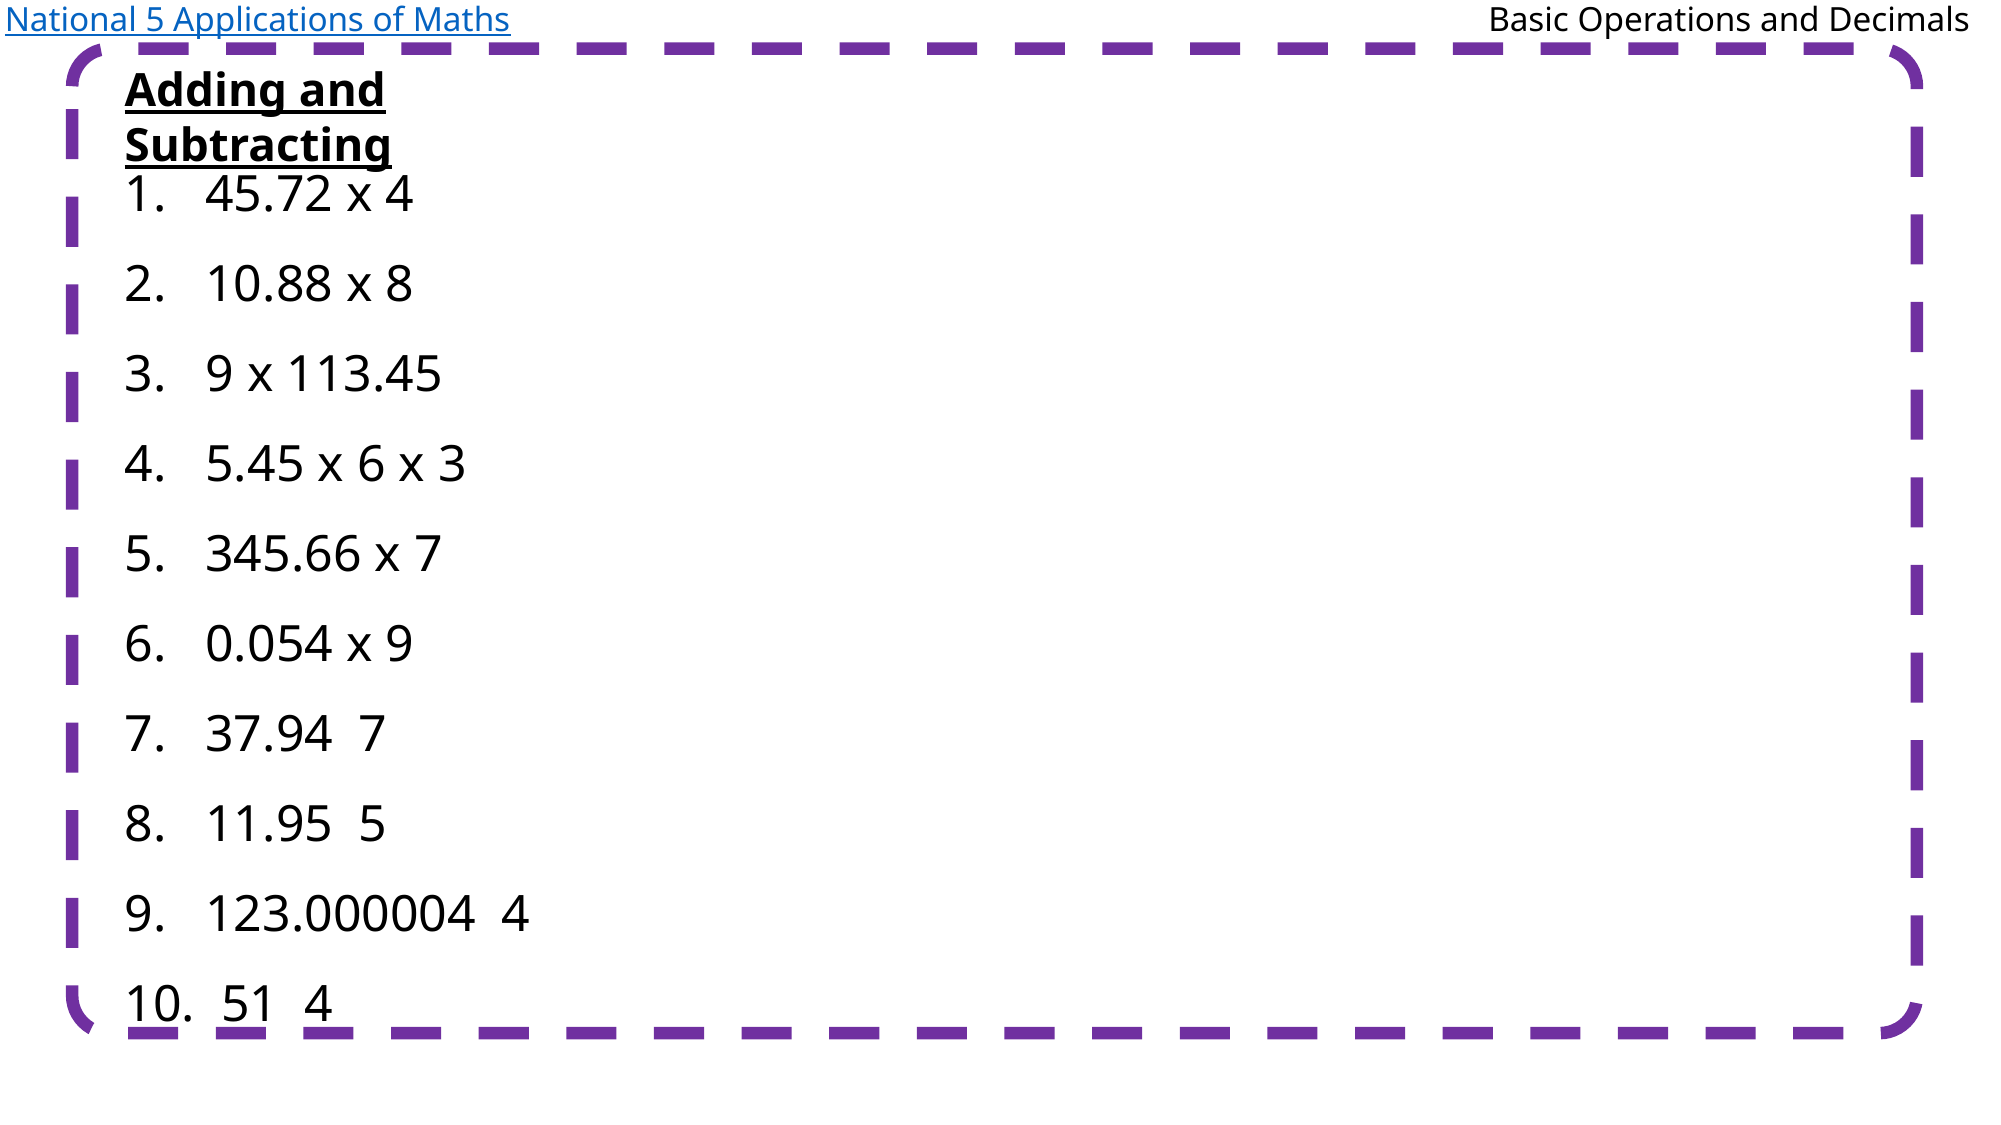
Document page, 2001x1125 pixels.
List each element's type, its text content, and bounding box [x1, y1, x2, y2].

text_box [71, 47, 1919, 1035]
text_box Basic Operations and Decimals [1473, 0, 1986, 46]
text_box National 5 Applications of Maths [0, 0, 526, 51]
